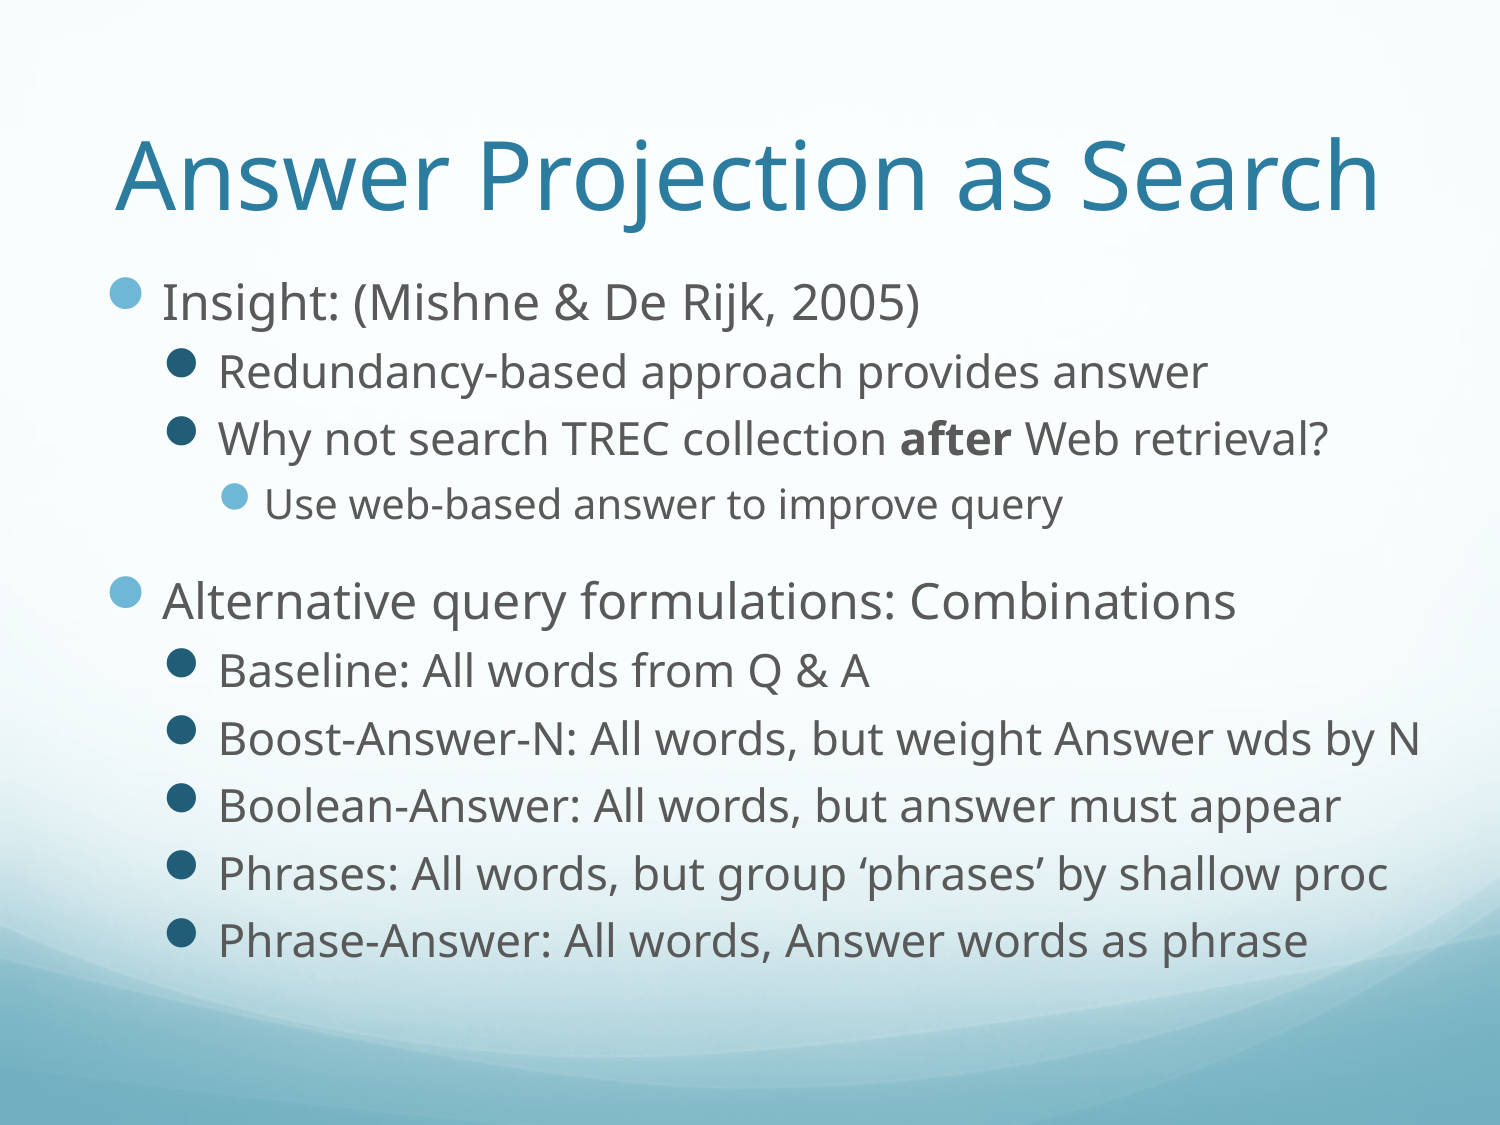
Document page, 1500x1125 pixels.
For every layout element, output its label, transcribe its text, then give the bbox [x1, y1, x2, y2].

list Insight: (Mishne & De Rijk, 2005) Redundancy-based approach provides answer Why not search TREC collection after Web retrieval? Use web-based answer to improve query Alternative query formulations: Combinations Baseline: All words from Q & A Boost-Answer-N: All words, but weight Answer wds by N Boolean-Answer: All words, but answer must appear Phrases: All words, but group ‘phrases’ by shallow proc Phrase-Answer: All words, Answer words as phrase [90, 262, 1459, 975]
title Answer Projection as Search [90, 17, 1410, 237]
